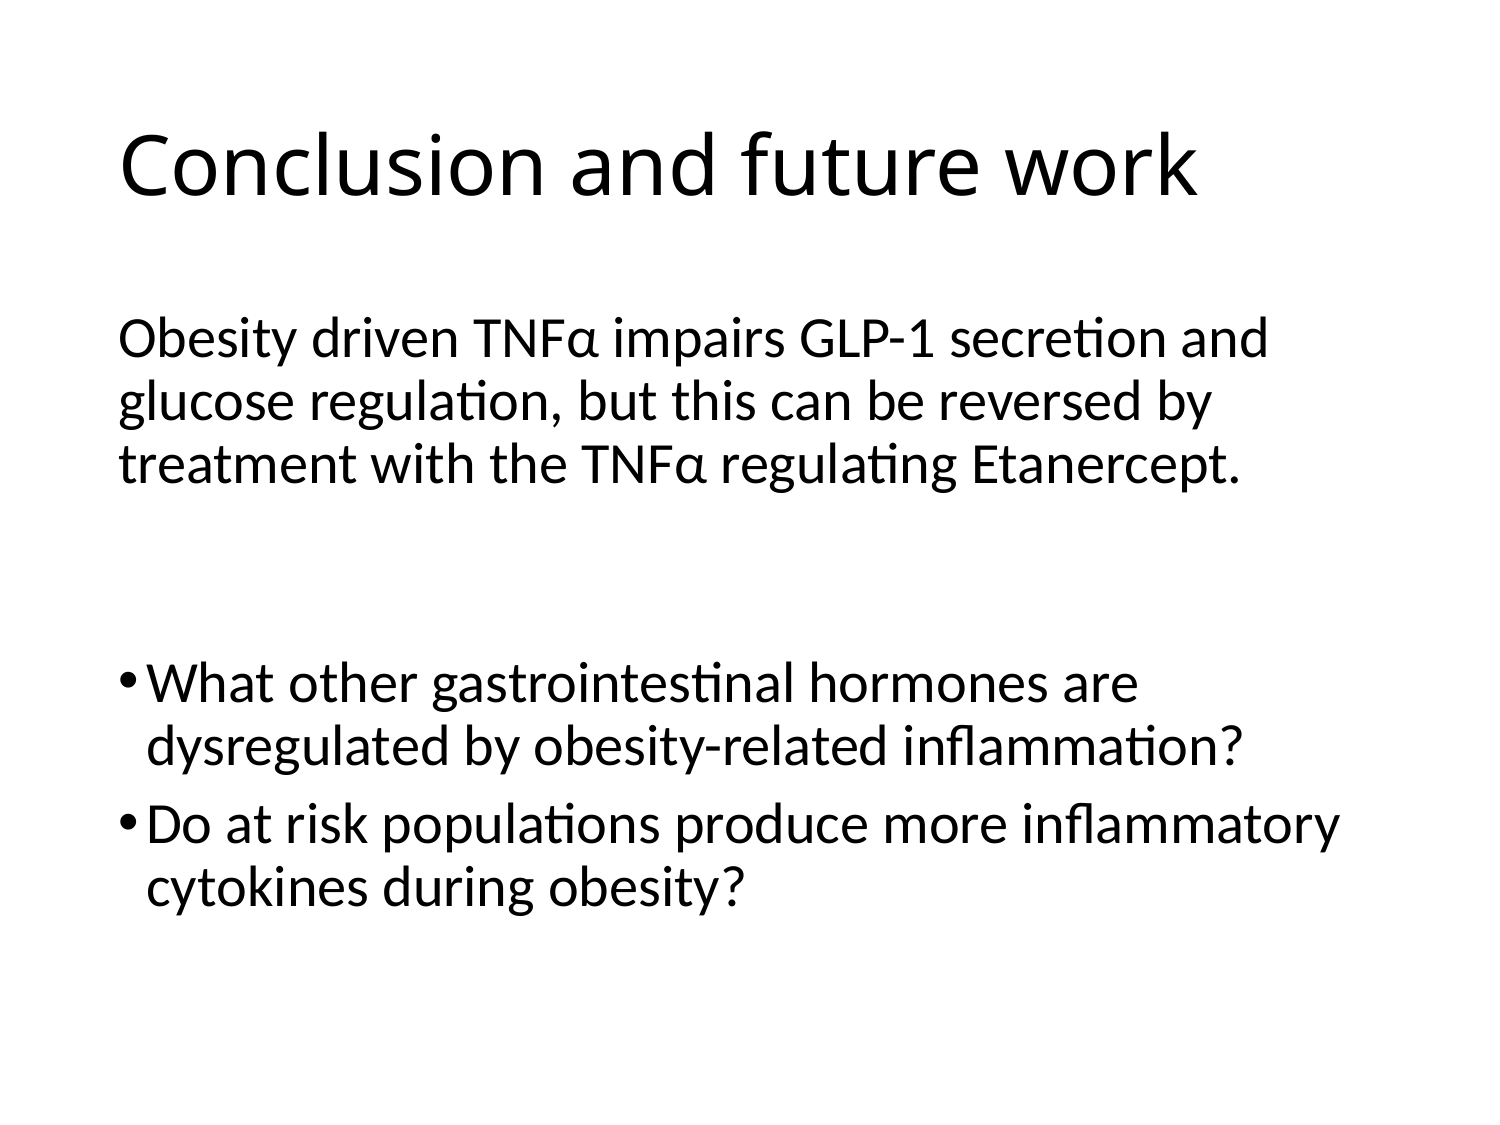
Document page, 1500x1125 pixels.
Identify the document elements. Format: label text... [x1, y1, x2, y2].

list Obesity driven TNFα impairs GLP-1 secretion and glucose regulation, but this can be reversed by treatment with the TNFα regulating Etanercept. What other gastrointestinal hormones are dysregulated by obesity-related inflammation? Do at risk populations produce more inflammatory cytokines during obesity? [103, 299, 1397, 1014]
title Conclusion and future work [103, 59, 1397, 278]
